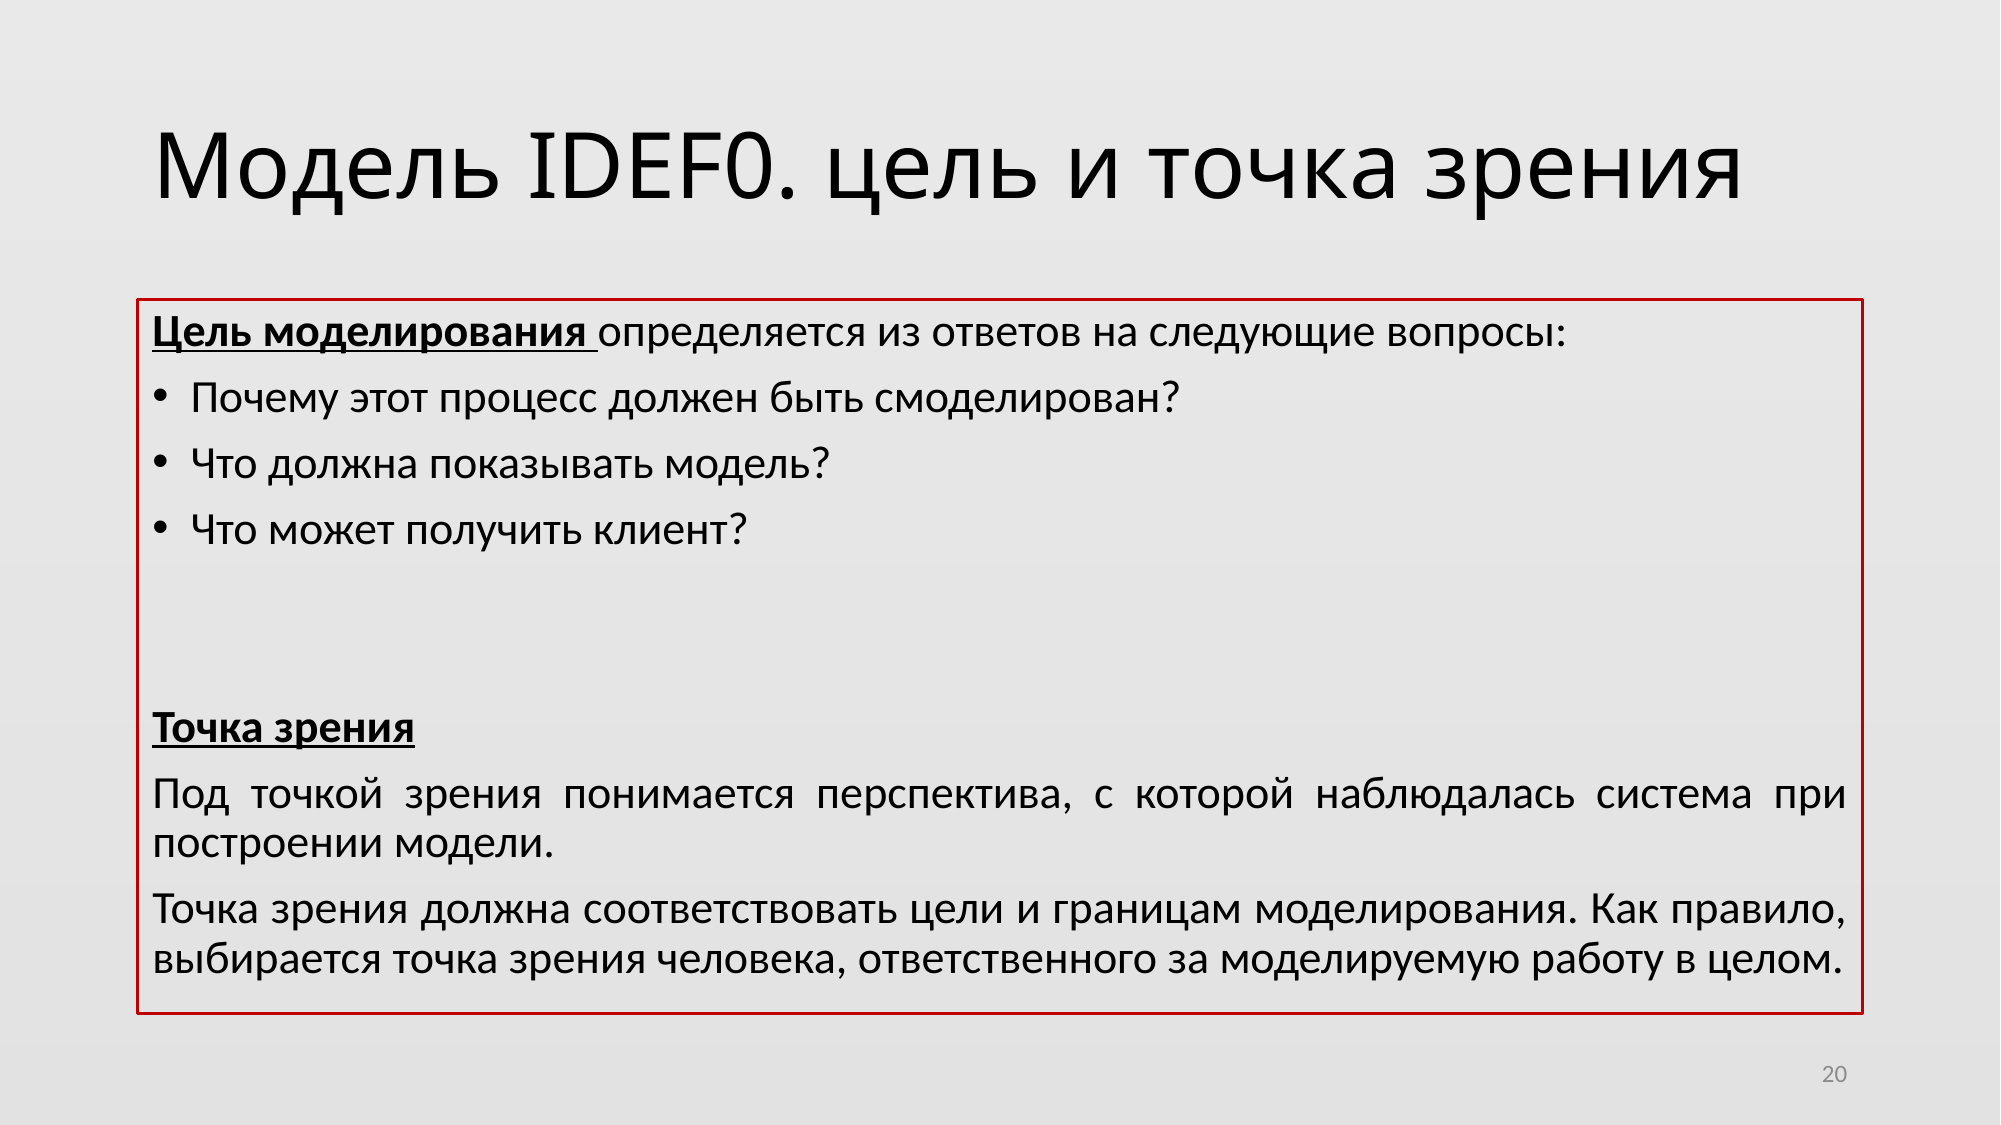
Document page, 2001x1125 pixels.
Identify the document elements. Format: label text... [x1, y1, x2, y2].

list Цель моделирования определяется из ответов на следующие вопросы: Почему этот процесс должен быть смоделирован? Что должна показывать модель? Что может получить клиент? Точка зрения Под точкой зрения понимается перспектива, с которой наблюдалась система при построении модели. Точка зрения должна соответствовать цели и границам моделирования. Как правило, выбирается точка зрения человека, ответственного за моделируемую работу в целом. [137, 299, 1863, 1014]
slide_number 20 [1412, 1042, 1863, 1103]
title Модель IDEF0. цель и точка зрения [137, 59, 1863, 278]
